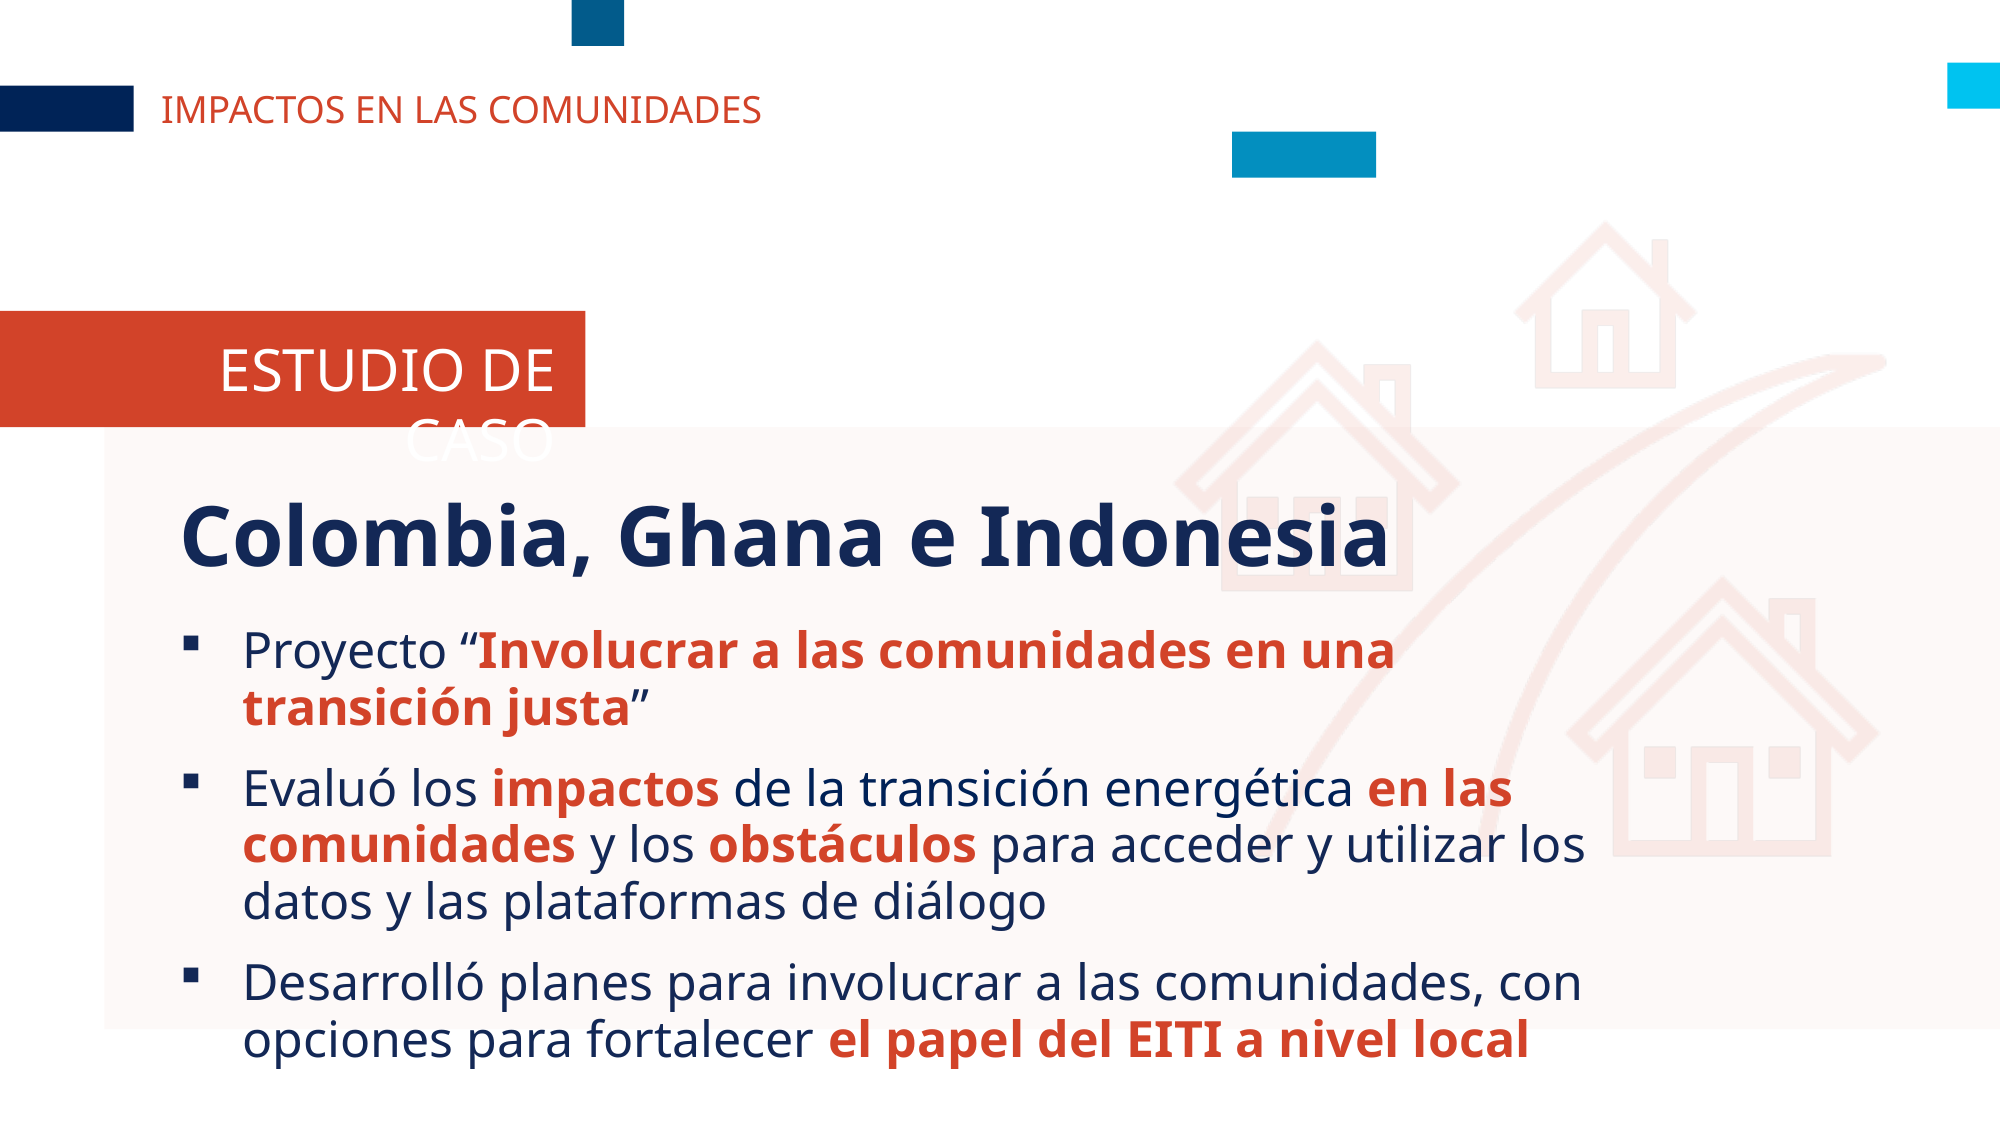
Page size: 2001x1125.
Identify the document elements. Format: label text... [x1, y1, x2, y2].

text_box ESTUDIO DE CASO [56, 326, 571, 481]
list Colombia, Ghana e Indonesia [164, 487, 1154, 616]
picture [1154, 170, 1903, 919]
list Proyecto “Involucrar a las comunidades en una transición justa” Evaluó los impactos de la transición energética en las comunidades y los obstáculos para acceder y utilizar los datos y las plataformas de diálogo Desarrolló planes para involucrar a las comunidades, con opciones para fortalecer el papel del EITI a nivel local [164, 616, 1655, 976]
list IMPACTOS EN LAS COMUNIDADES [145, 82, 1028, 150]
